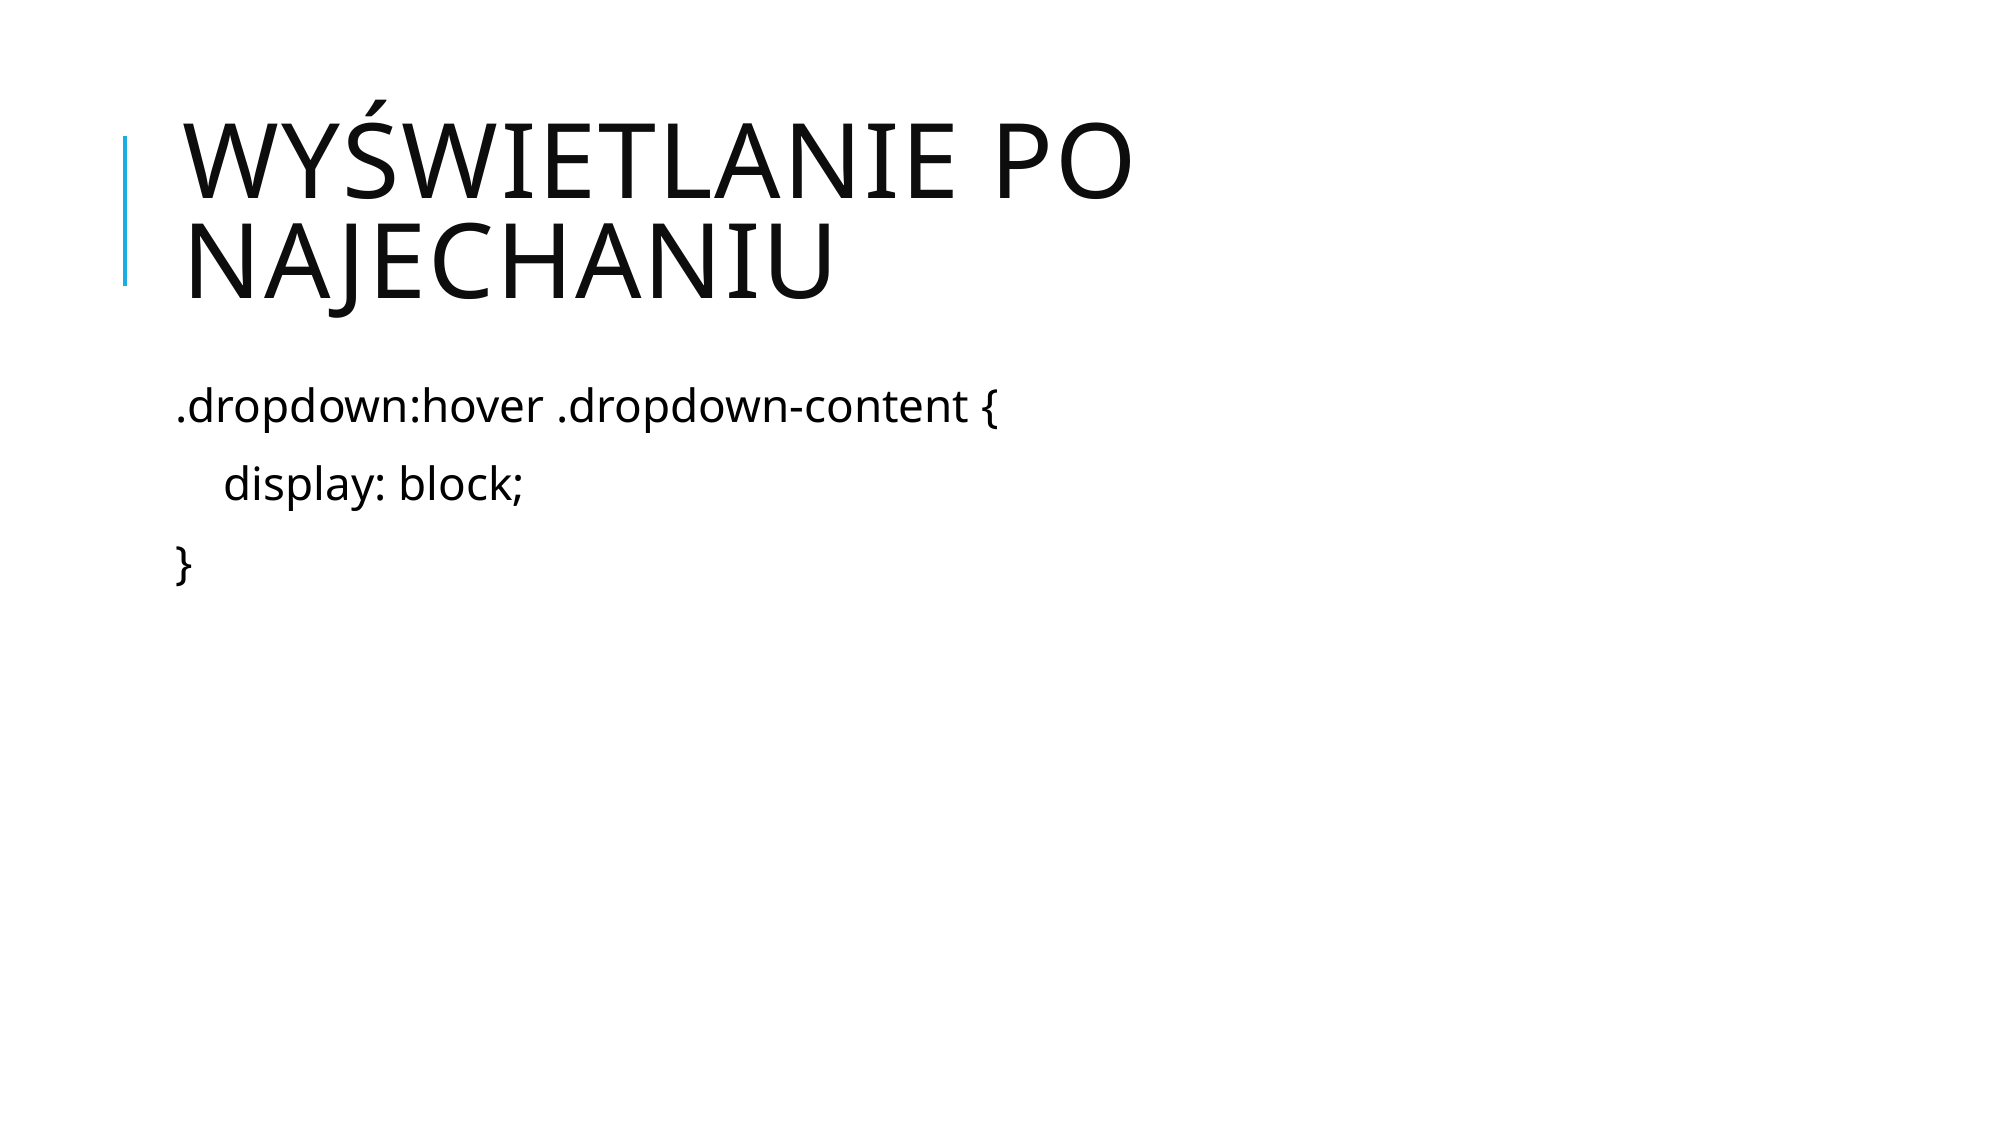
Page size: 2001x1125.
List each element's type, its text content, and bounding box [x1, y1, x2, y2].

title Wyświetlanie po najechaniu [168, 96, 1763, 342]
list .dropdown:hover .dropdown-content { display: block; } [168, 375, 1763, 1035]
